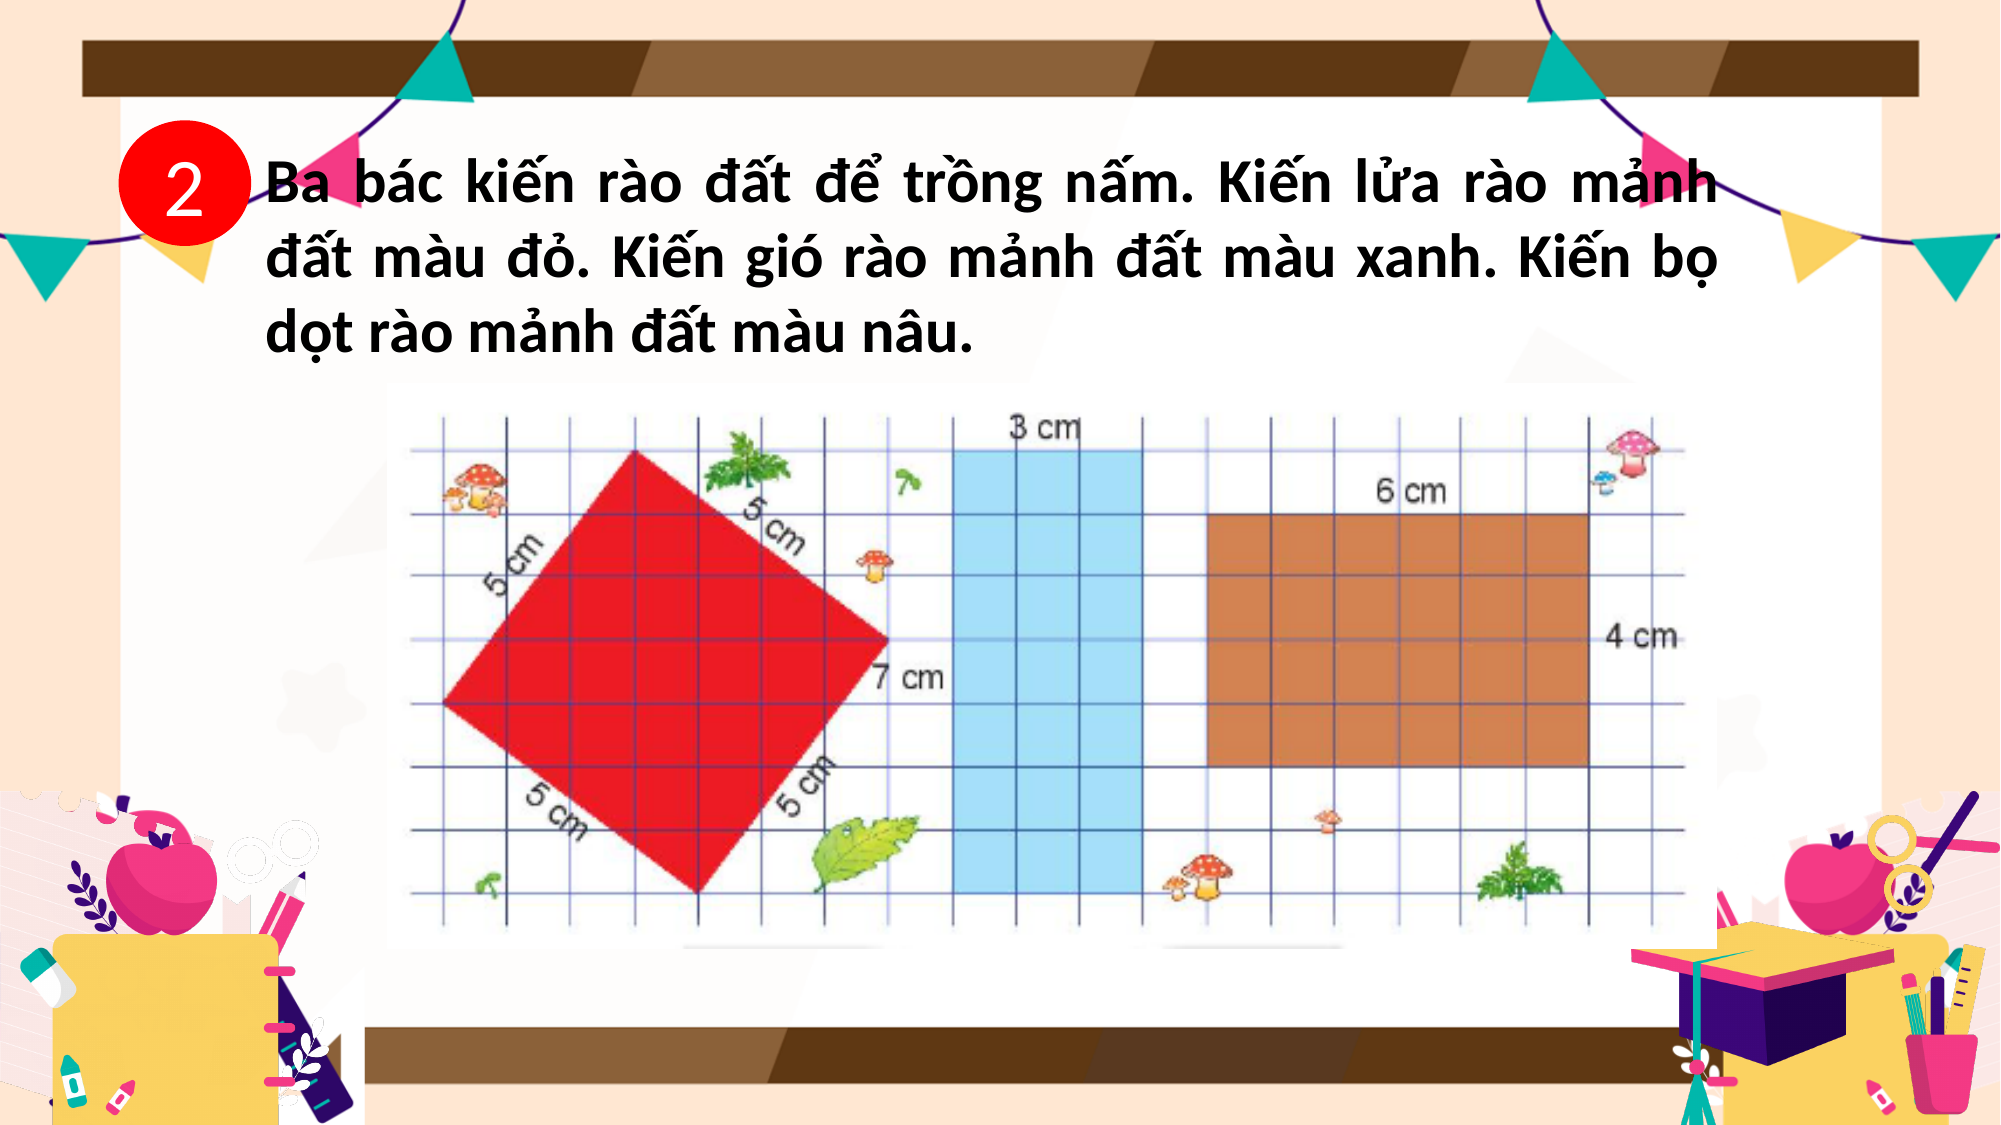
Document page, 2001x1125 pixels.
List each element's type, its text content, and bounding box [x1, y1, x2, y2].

text_box 2 [118, 120, 251, 246]
text_box Ba bác kiến rào đất để trồng nấm. Kiến lửa rào mảnh đất màu đỏ. Kiến gió rào mảnh đất màu xanh. Kiến bọ dọt rào mảnh đất màu nâu. [251, 132, 1736, 373]
picture [0, 0, 2001, 1125]
